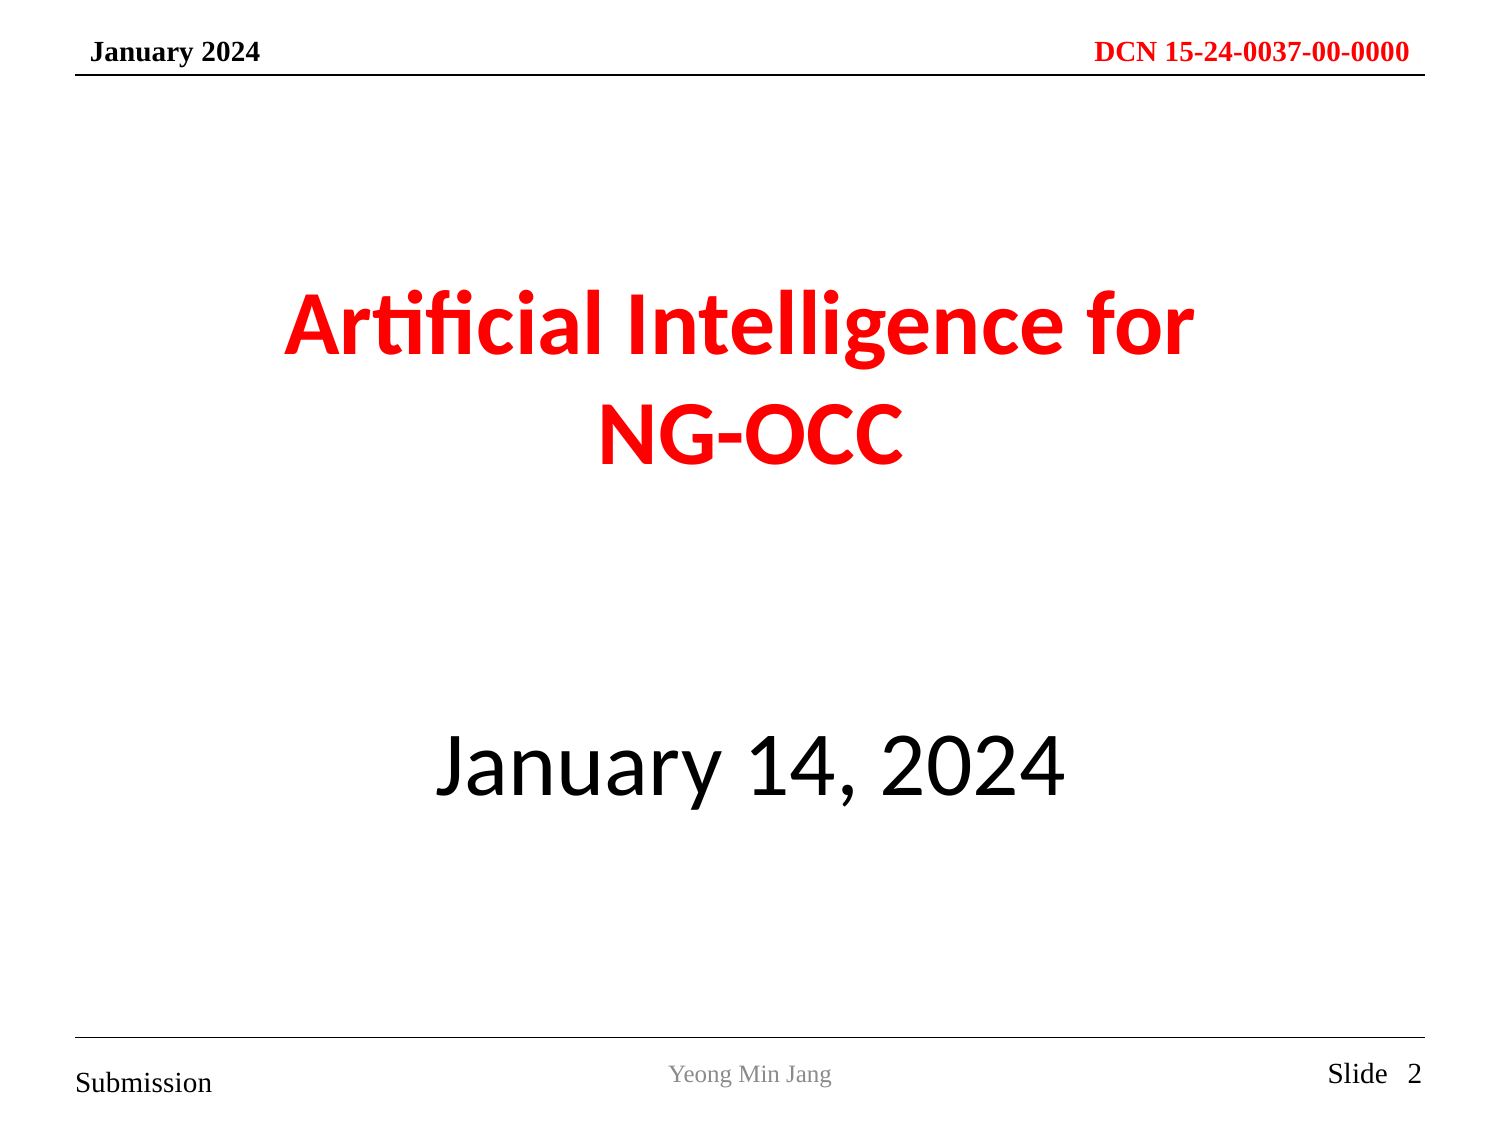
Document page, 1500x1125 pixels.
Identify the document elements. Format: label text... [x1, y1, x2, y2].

text_box Artificial Intelligence for NG-OCC January 14, 2024 [124, 224, 1377, 851]
